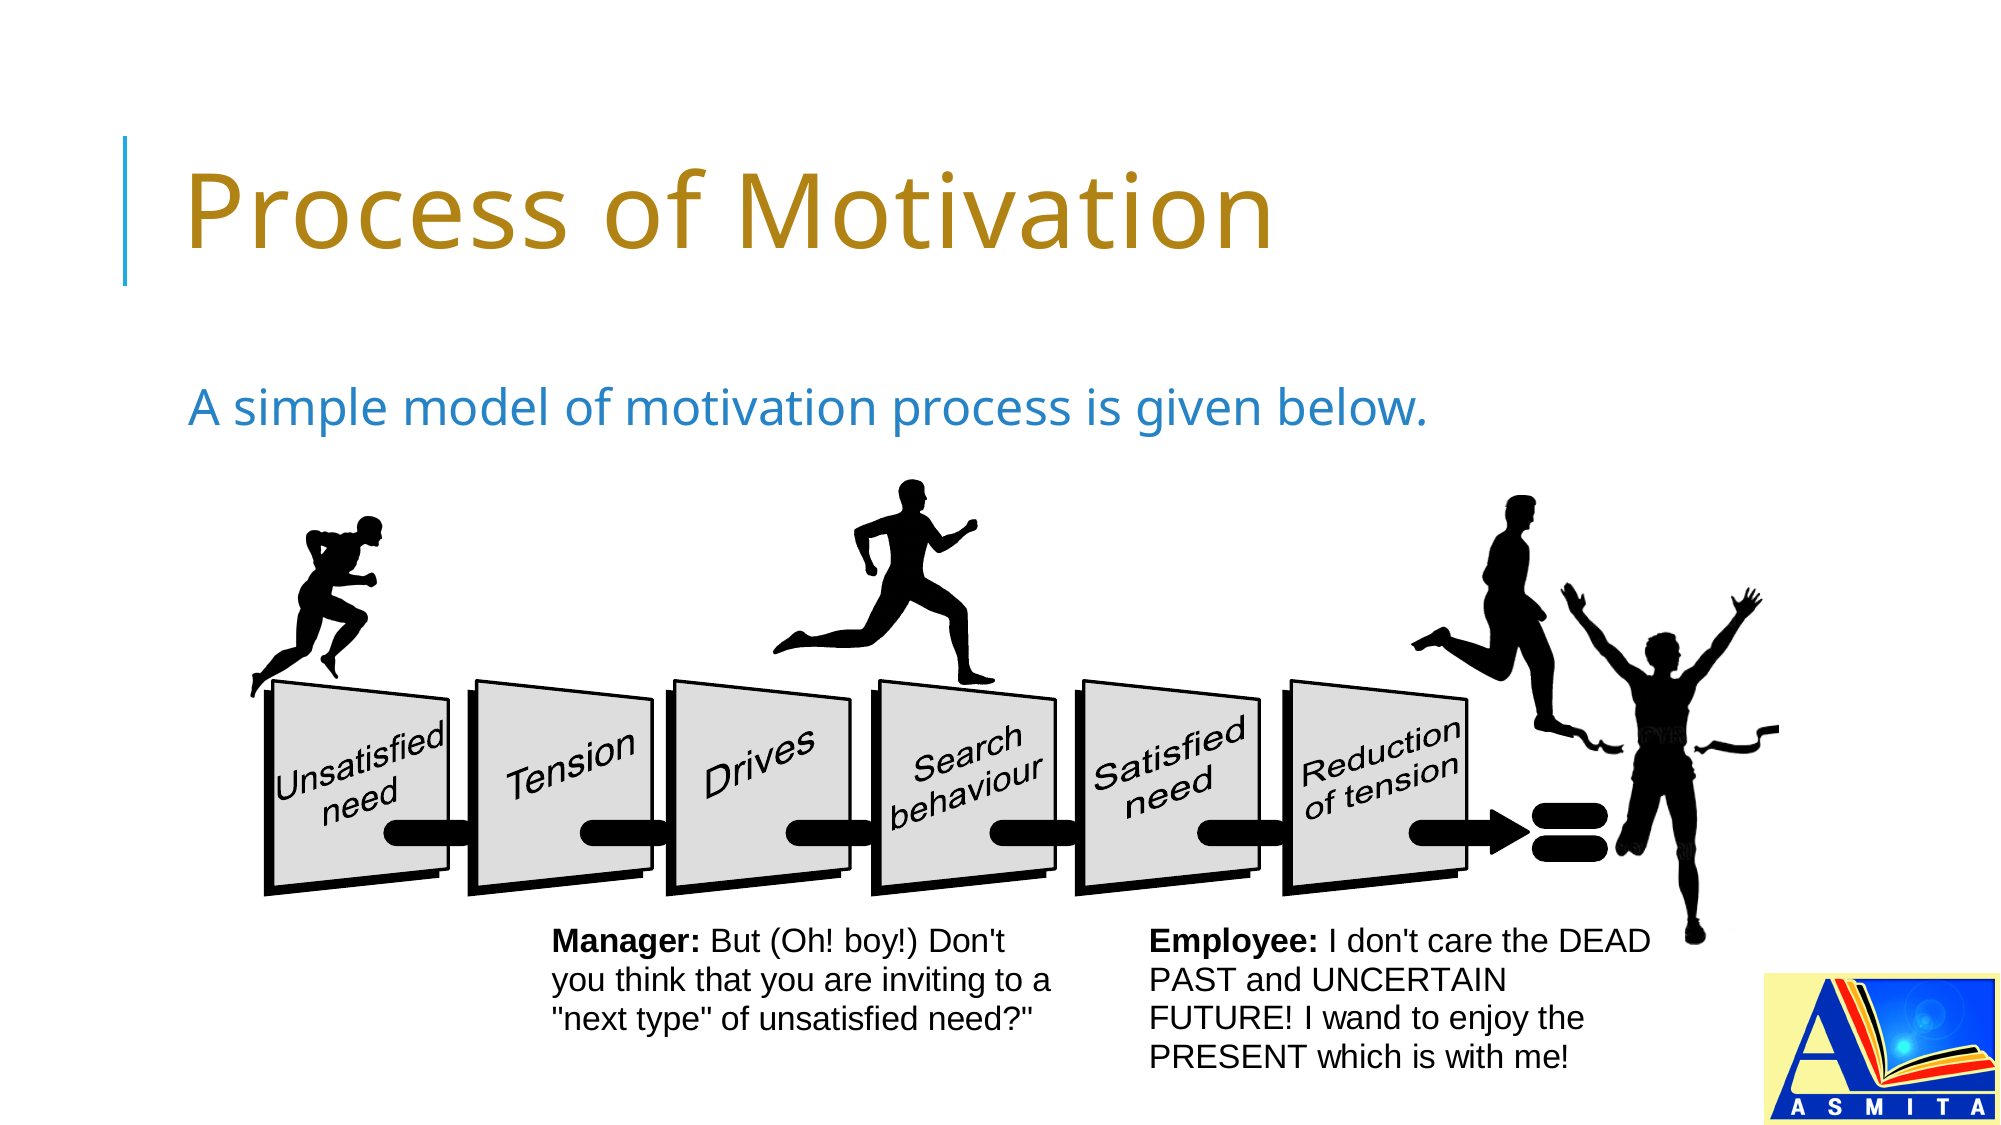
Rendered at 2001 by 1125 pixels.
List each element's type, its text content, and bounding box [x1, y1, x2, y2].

list A simple model of motivation process is given below. [168, 375, 1763, 1035]
title Process of Motivation [168, 96, 1763, 342]
picture [232, 441, 2000, 1125]
